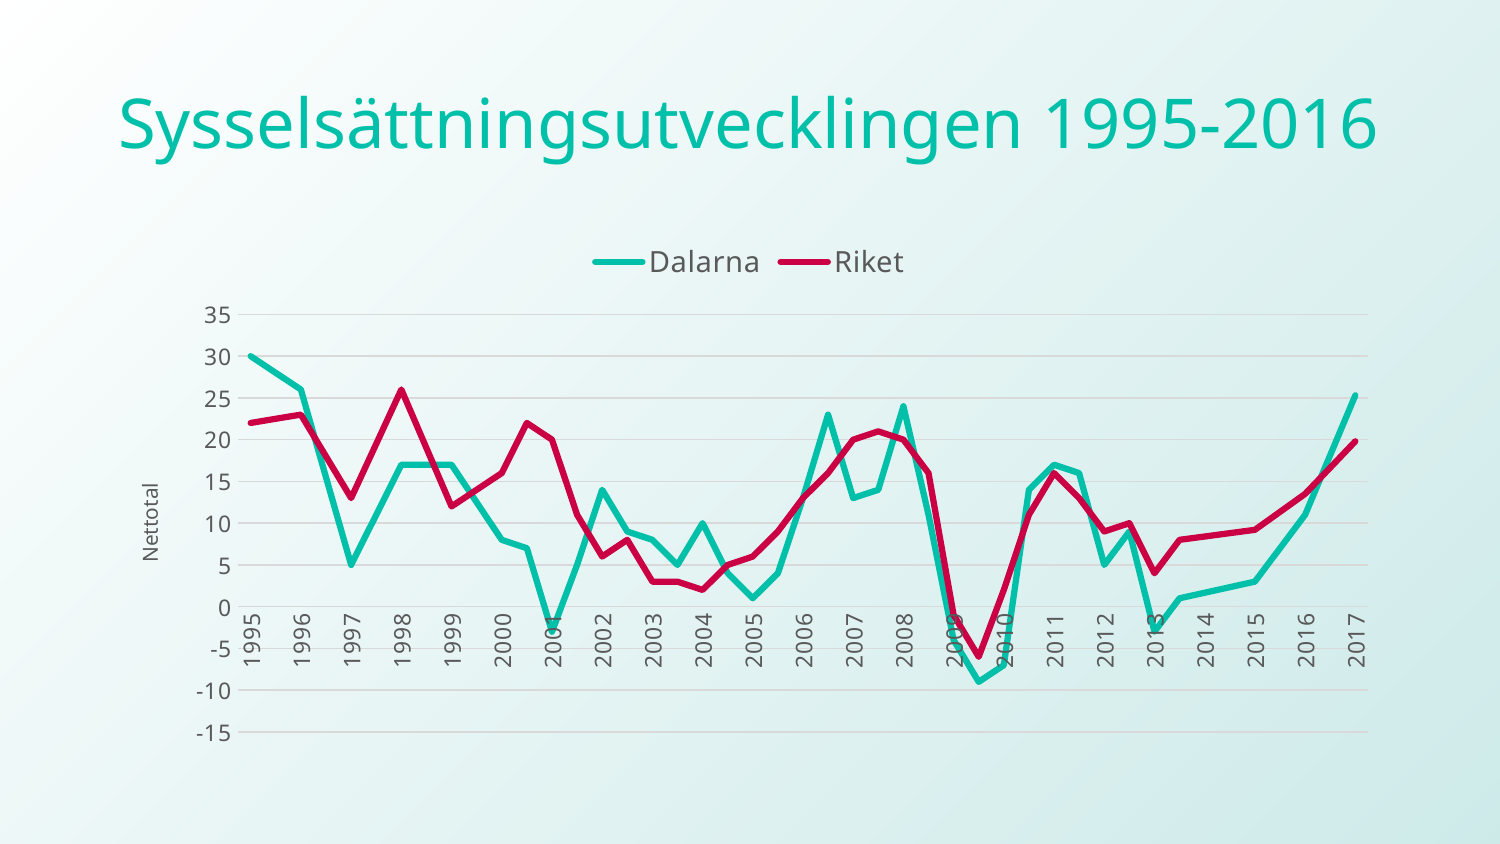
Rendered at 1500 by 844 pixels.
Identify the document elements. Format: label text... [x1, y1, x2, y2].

title Sysselsättningsutvecklingen 1995-2016 [103, 44, 1397, 208]
chart [103, 224, 1397, 759]
